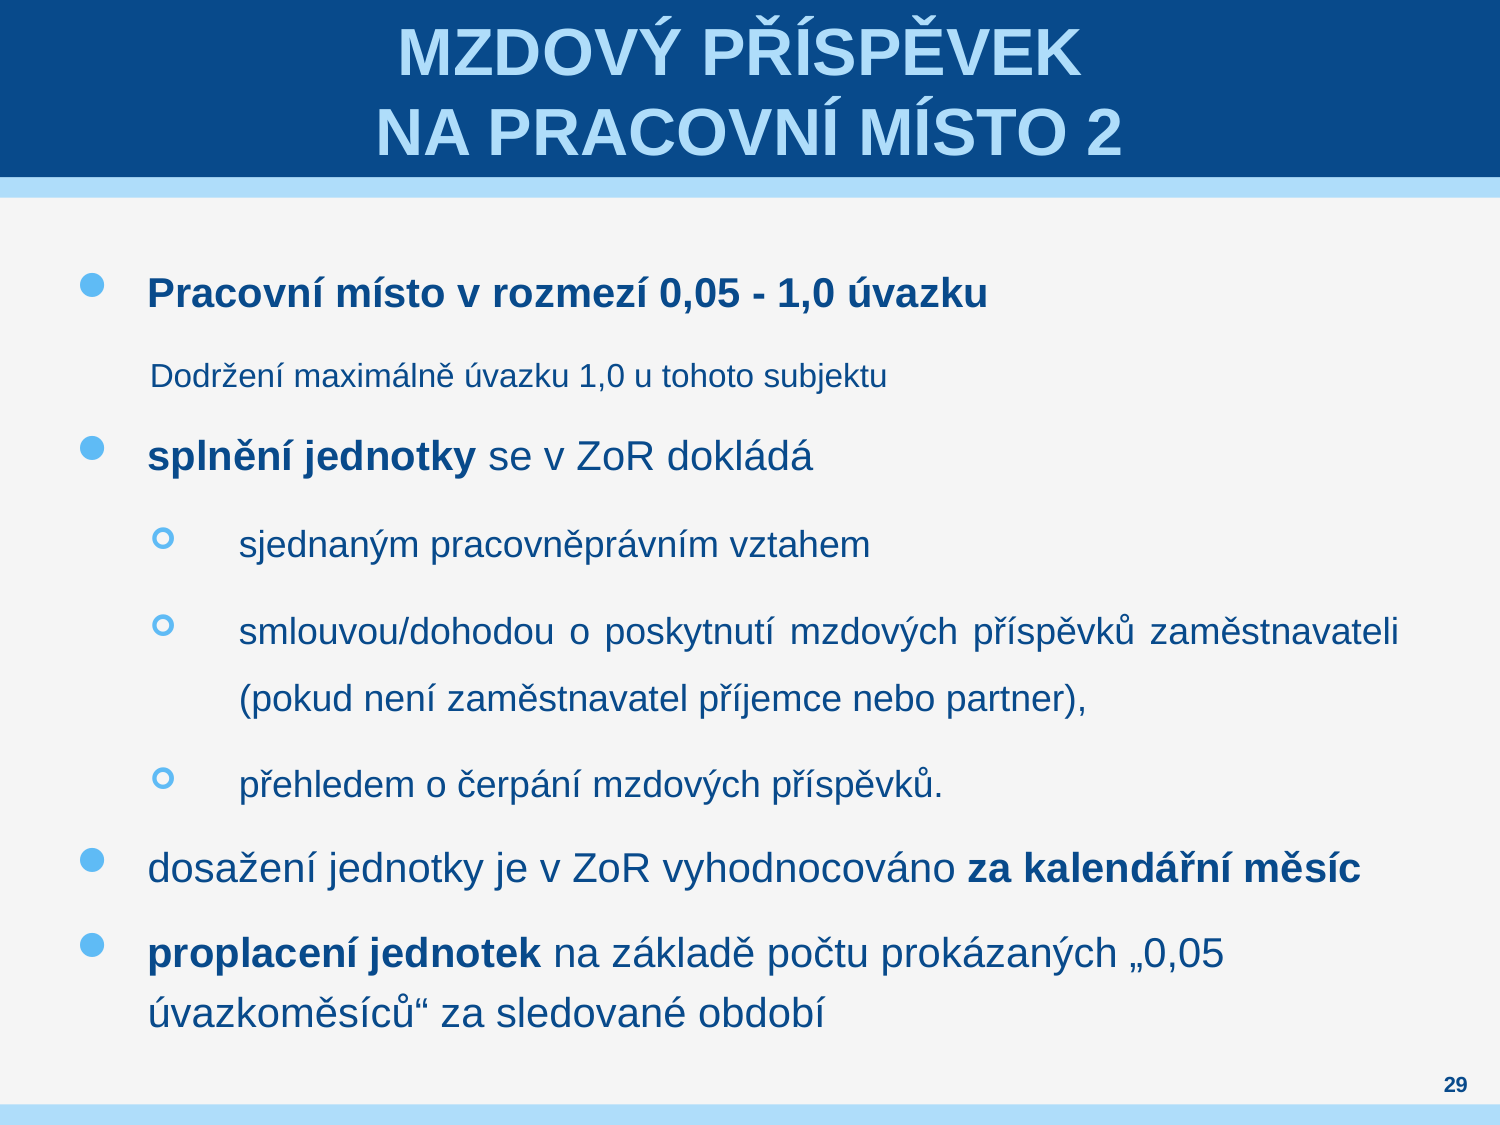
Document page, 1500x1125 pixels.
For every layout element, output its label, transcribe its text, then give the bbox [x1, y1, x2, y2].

title Mzdový příspěvek na pracovní místo 2 [59, 0, 1441, 178]
slide_number 29 [1417, 1068, 1495, 1099]
list Pracovní místo v rozmezí 0,05 - 1,0 úvazku Dodržení maximálně úvazku 1,0 u tohoto subjektu splnění jednotky se v ZoR dokládá sjednaným pracovněprávním vztahem smlouvou/dohodou o poskytnutí mzdových příspěvků zaměstnavateli (pokud není zaměstnavatel příjemce nebo partner), přehledem o čerpání mzdových příspěvků. dosažení jednotky je v ZoR vyhodnocováno za kalendářní měsíc proplacení jednotek na základě počtu prokázaných „0,05 úvazkoměsíců“ za sledované období [76, 255, 1400, 1046]
